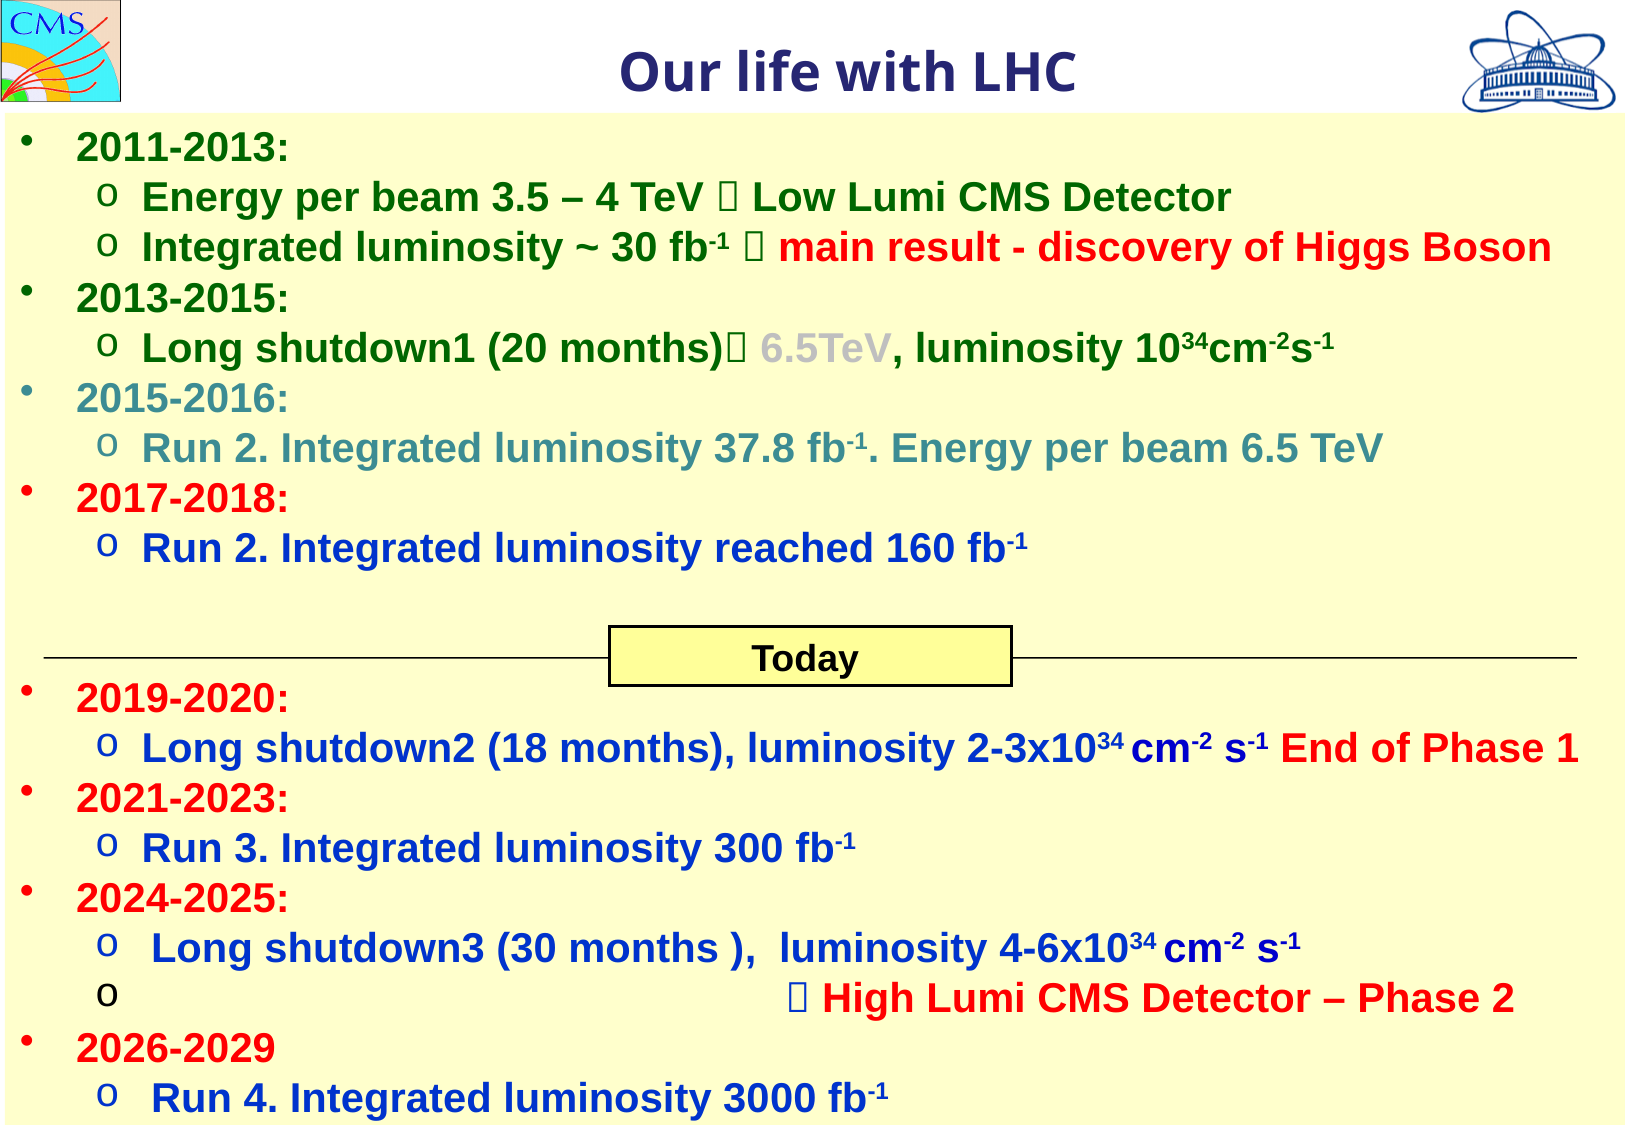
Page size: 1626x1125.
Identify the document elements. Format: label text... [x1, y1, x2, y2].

text_box Today [609, 626, 1012, 686]
title Our life with LHC [85, 1, 1625, 112]
picture [1461, 10, 1617, 114]
picture [0, 0, 122, 103]
text_box 2011-2013: Energy per beam 3.5 – 4 TeV  Low Lumi CМS Detector Integrated luminosity ~ 30 fb-1  main result - discovery of Higgs Boson 2013-2015: Long shutdown1 (20 months) 6.5TeV, luminosity 1034сm-2s-1 2015-2016: Run 2. Integrated luminosity 37.8 fb-1. Energy per beam 6.5 TeV 2017-2018: Run 2. Integrated luminosity reached 160 fb-1 2019-2020: Long shutdown2 (18 months), luminosity 2-3x1034 сm-2 s-1 End of Phase 1 2021-2023: Run 3. Integrated luminosity 300 fb-1 2024-2025: Long shutdown3 (30 months ), luminosity 4-6x1034 сm-2 s-1  High Lumi CМS Detector – Phase 2 2026-2029 Run 4. Integrated luminosity 3000 fb-1 [4, 112, 1625, 1125]
